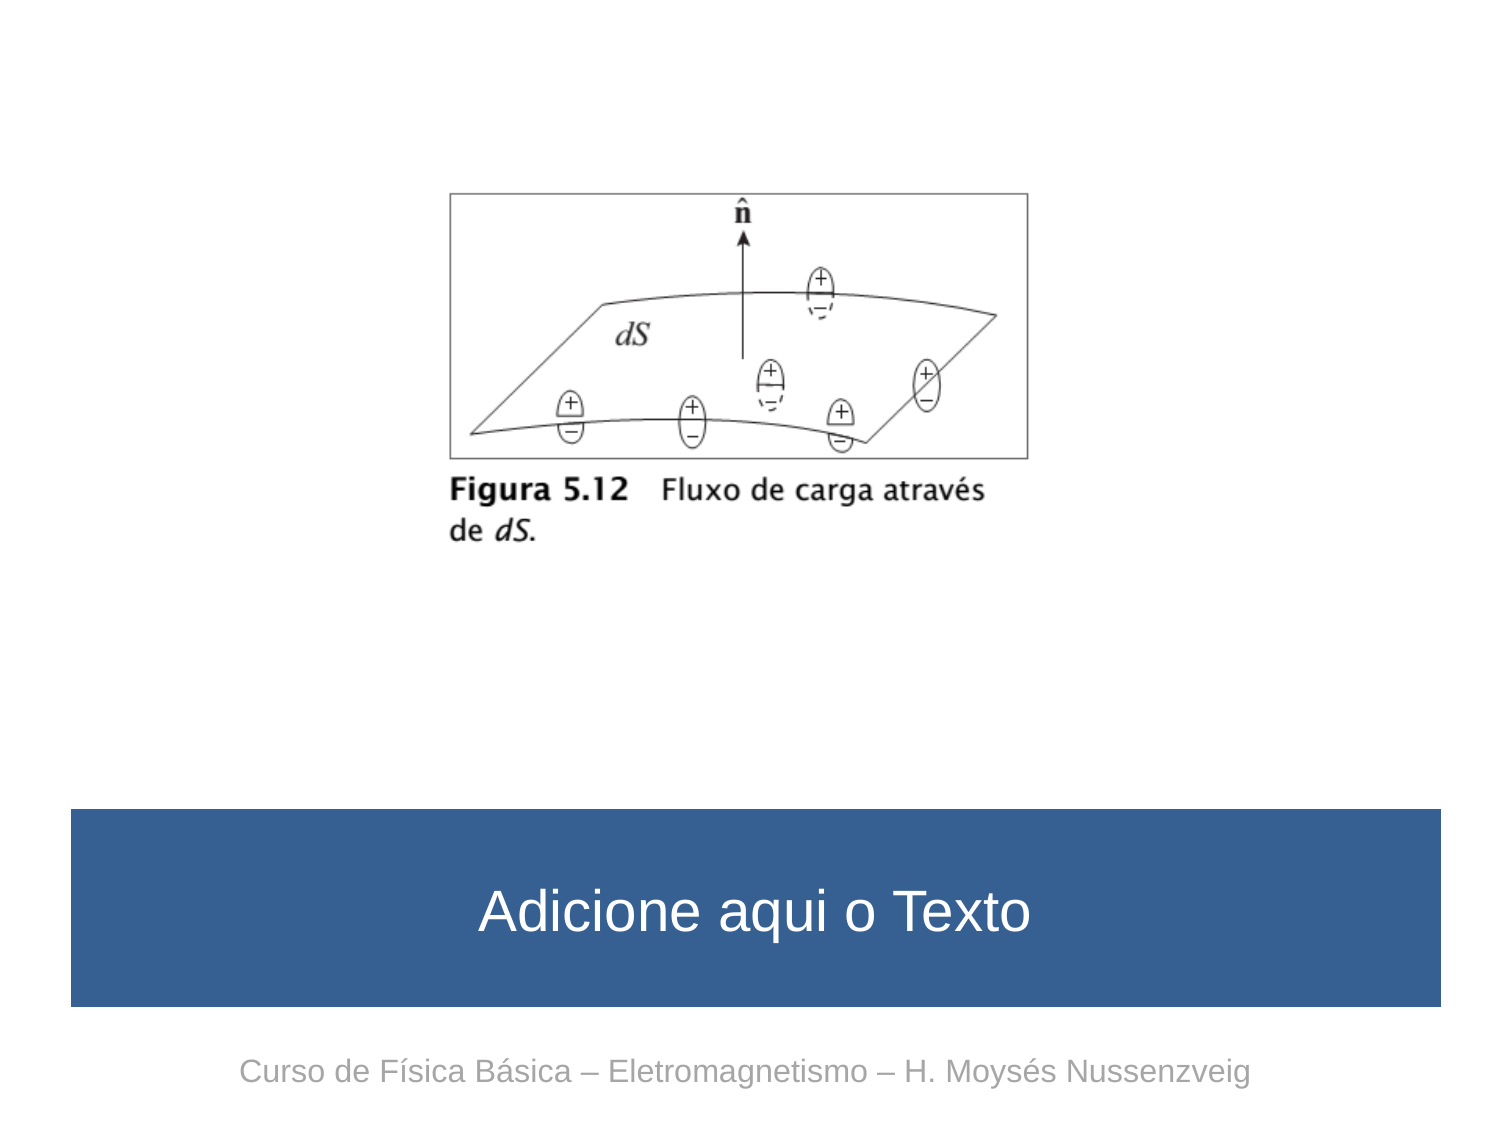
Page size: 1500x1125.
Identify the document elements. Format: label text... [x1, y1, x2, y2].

picture [430, 184, 1038, 563]
text_box Adicione aqui o Texto [70, 808, 1442, 1008]
footer Curso de Física Básica – Eletromagnetismo – H. Moysés Nussenzveig [0, 1042, 1500, 1103]
